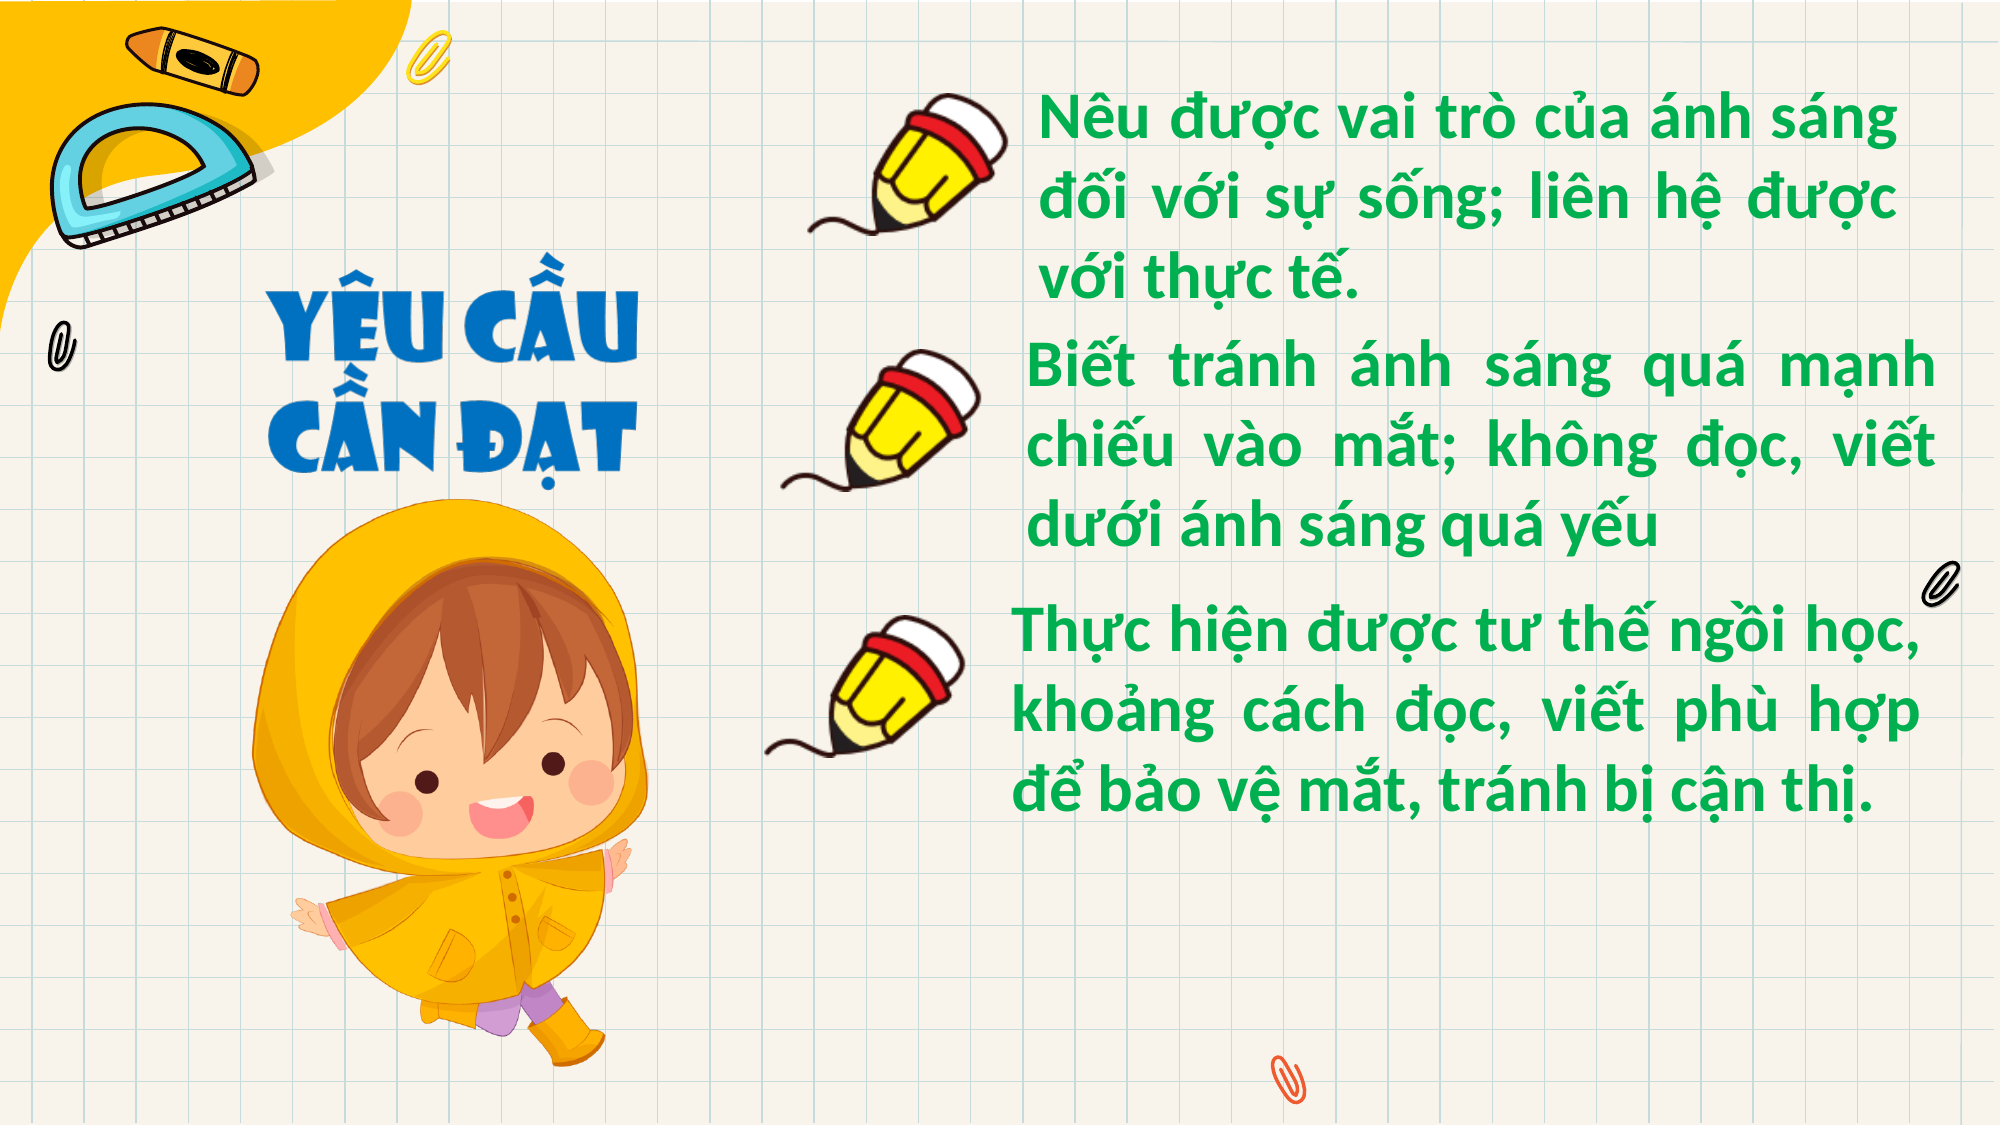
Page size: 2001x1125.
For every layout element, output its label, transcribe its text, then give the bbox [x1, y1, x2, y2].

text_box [49, 322, 77, 371]
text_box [1923, 562, 1960, 607]
text_box [0, 0, 412, 333]
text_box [49, 102, 275, 248]
text_box Nêu được vai trò của ánh sáng đối với sự sống; liên hệ được với thực tế. [1023, 64, 1914, 312]
picture [115, 238, 983, 1118]
text_box Thực hiện được tư thế ngồi học, khoảng cách đọc, viết phù hợp để bảo vệ mắt, tránh bị cận thị. [996, 577, 1938, 833]
text_box Biết tránh ánh sáng quá mạnh chiếu vào mắt; không đọc, viết dưới ánh sáng quá yếu [1011, 312, 1954, 567]
picture [806, 93, 1010, 236]
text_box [126, 27, 259, 96]
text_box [407, 31, 451, 84]
text_box [1272, 1057, 1305, 1103]
